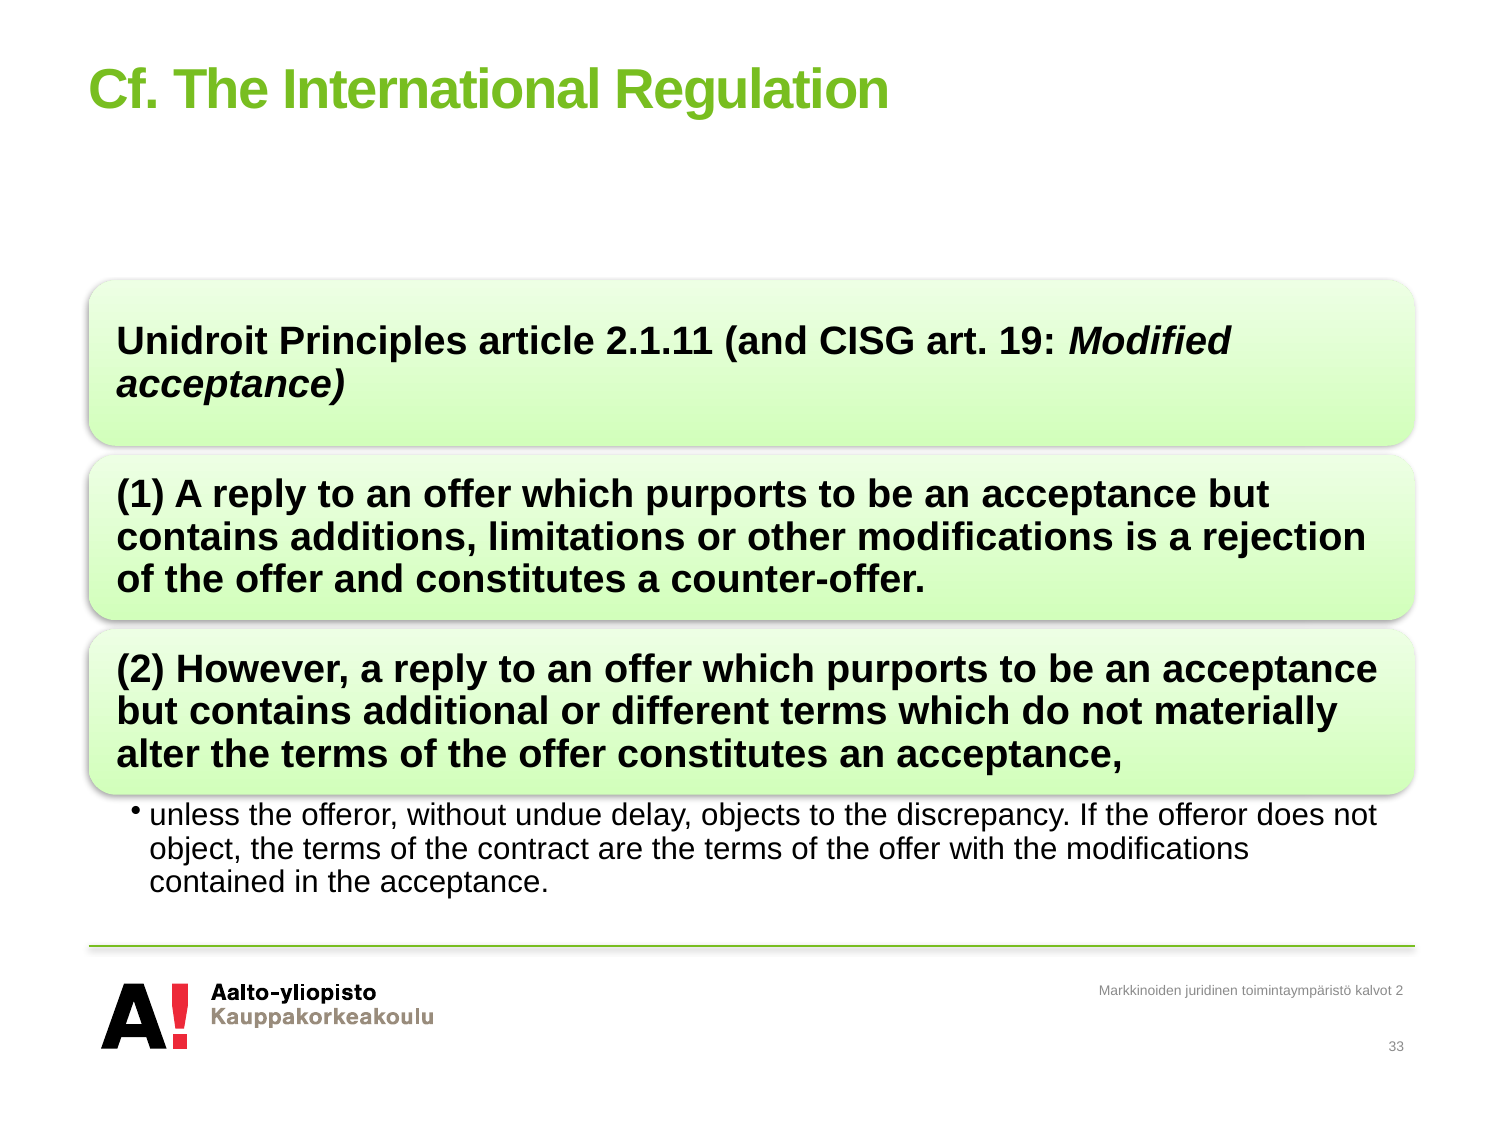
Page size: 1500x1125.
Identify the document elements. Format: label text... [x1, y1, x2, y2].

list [88, 276, 1416, 906]
footer Markkinoiden juridinen toimintaympäristö kalvot 2 [810, 976, 1405, 1003]
title Cf. The International Regulation [88, 62, 1415, 259]
slide_number 33 [810, 1033, 1405, 1060]
